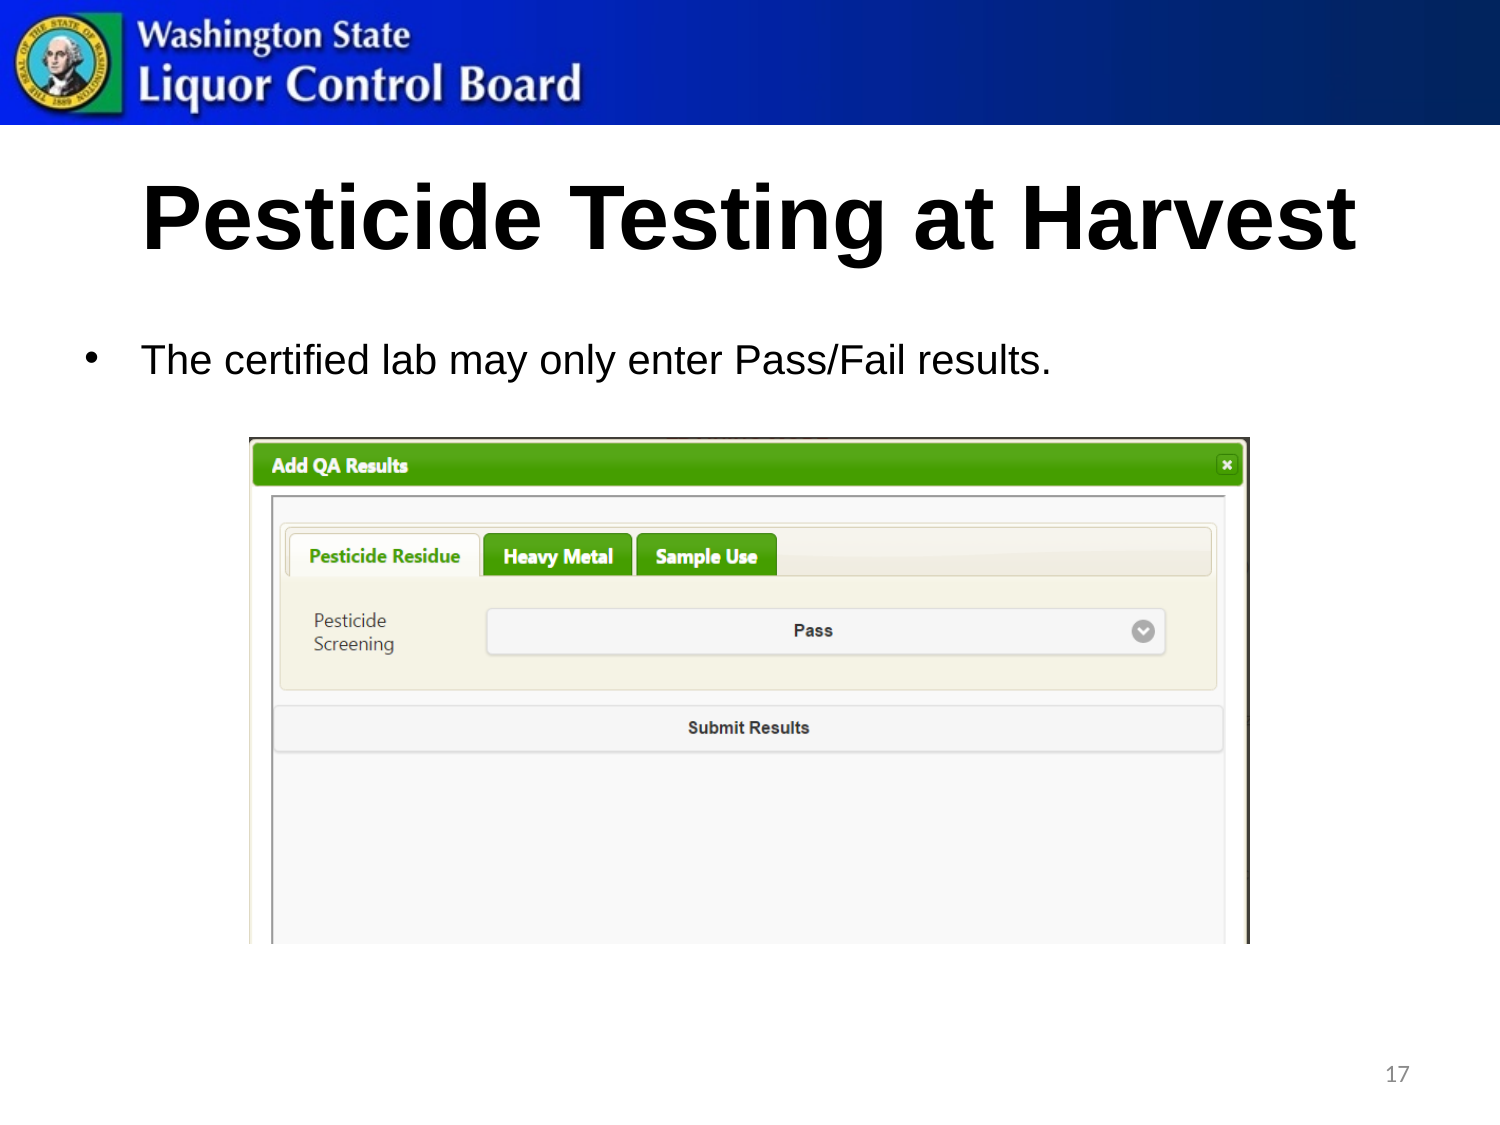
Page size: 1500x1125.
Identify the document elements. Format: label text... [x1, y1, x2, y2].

picture [249, 437, 1251, 944]
picture [0, 0, 1500, 125]
title Pesticide Testing at Harvest [75, 137, 1425, 288]
slide_number 17 [1074, 1042, 1425, 1103]
list The certified lab may only enter Pass/Fail results. [69, 324, 1394, 1018]
